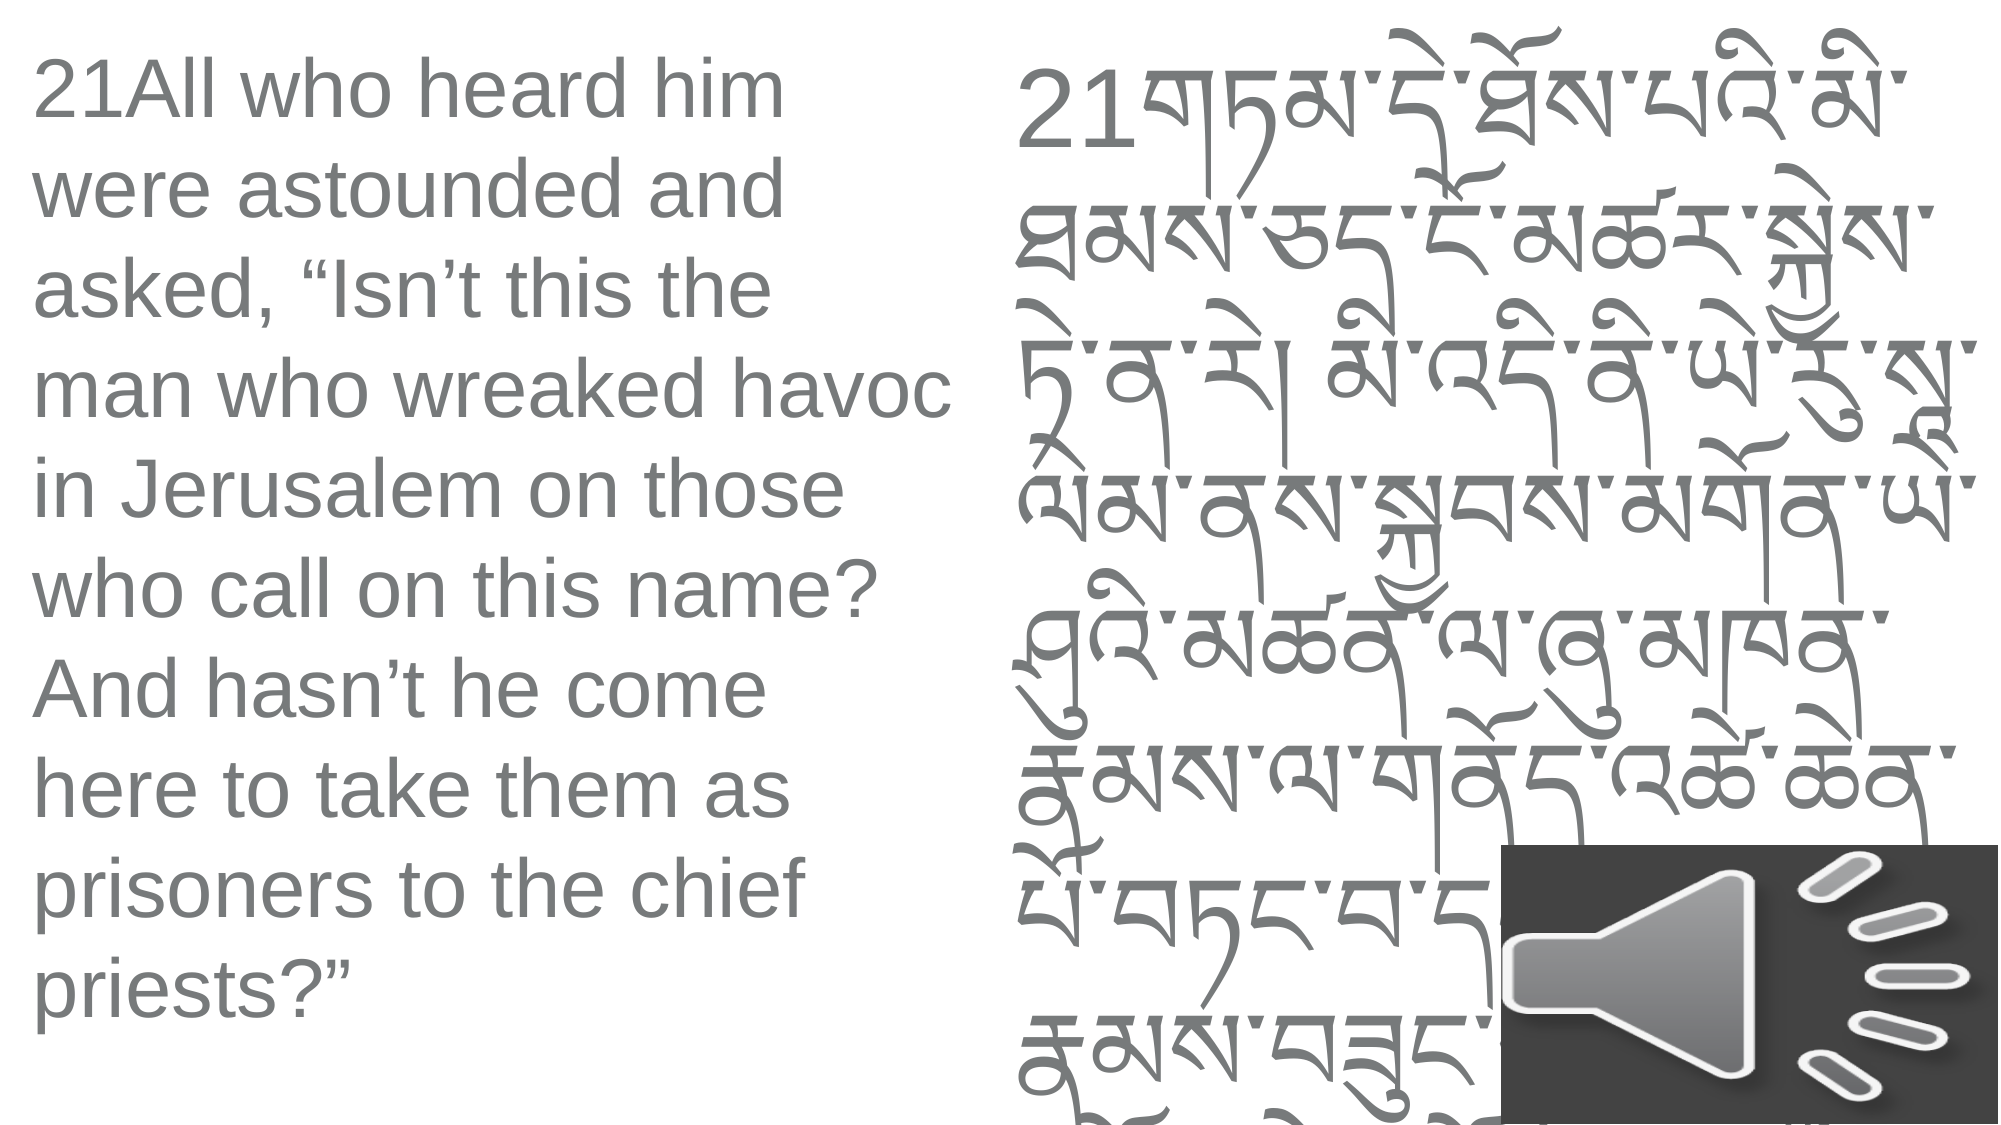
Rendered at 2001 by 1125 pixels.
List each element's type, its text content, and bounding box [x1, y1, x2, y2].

text_box 21All who heard him were astounded and asked, “Isn’t this the man who wreaked havoc in Jerusalem on those who call on this name? And hasn’t he come here to take them as prisoners to the chief priests?” [18, 27, 973, 1104]
text_box 21གཏམ་དེ་ཐོས་པའི་མི་ཐམས་ཅད་ངོ་མཚར་སྐྱེས་ཏེ་ན༌རེ། མི་འདི་ནི་ཡེ་རུ་སཱ་ལེམ་ནས་སྐྱབས་མགོན་ཡེ་ཤུའི་མཚན་ལ་ཞུ་མཁན་རྣམས་ལ་གནོད་འཚེ་ཆེན་པོ་བཏང་བ༌དང༌། དད་ལྡན་རྣམས་བཟུང་སྟེ་མཆོད་དཔོན་ཆེན་པོ་རྣམས་ཀྱི་གམ་དུ་འཁྲིད་པའི་ཕྱིར་འདིར་ཡོང་བ་དེ་མ་ཡིན་ནམ་ཞེས་སྨྲས་སོ།། [999, 27, 2000, 1104]
picture [1500, 843, 2000, 1125]
